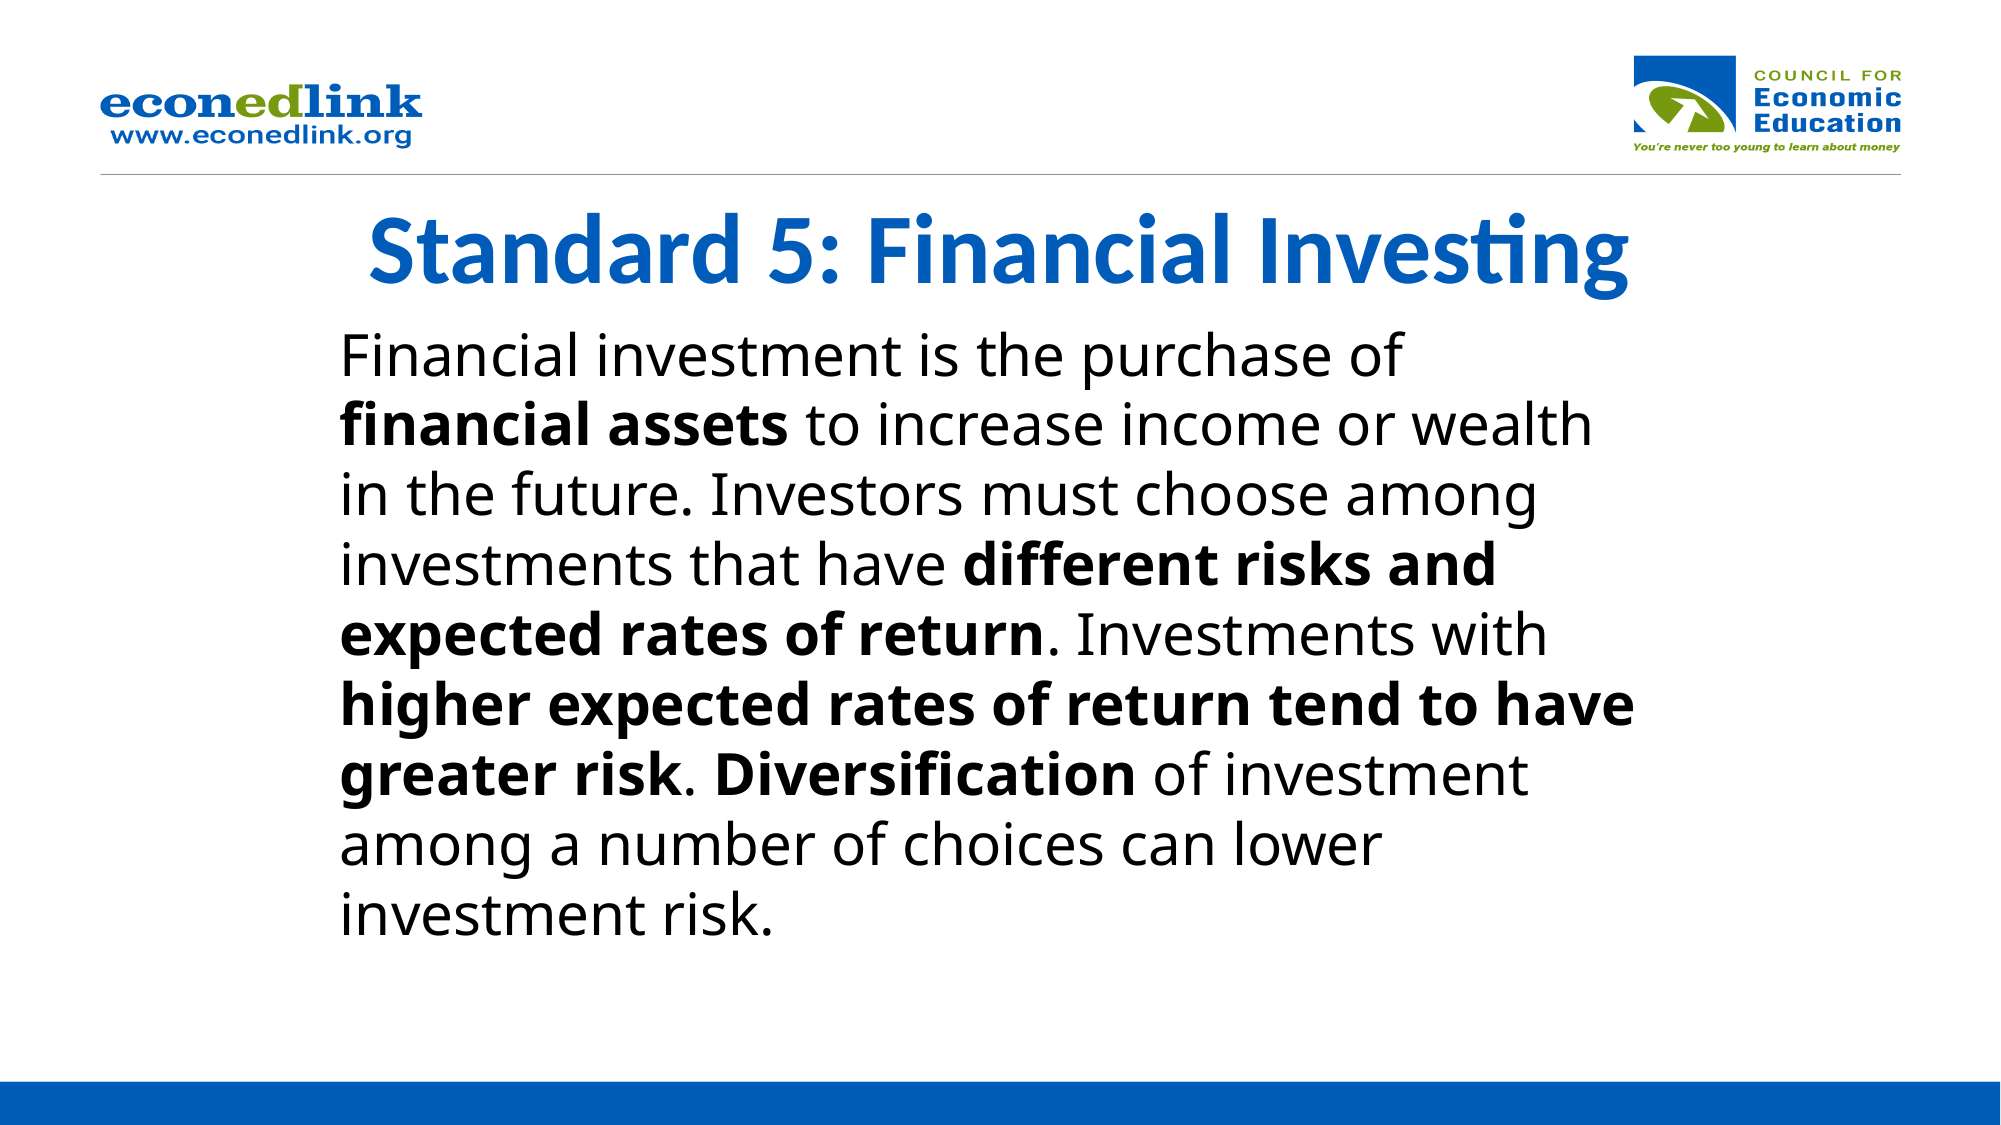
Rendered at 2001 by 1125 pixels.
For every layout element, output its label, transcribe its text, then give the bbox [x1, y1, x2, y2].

title Standard 5: Financial Investing [99, 149, 1901, 338]
picture [0, 0, 2001, 1125]
list Financial investment is the purchase of financial assets to increase income or wealth in the future. Investors must choose among investments that have different risks and expected rates of return. Investments with higher expected rates of return tend to have greater risk. Diversification of investment among a number of choices can lower investment risk. [324, 309, 1676, 1011]
